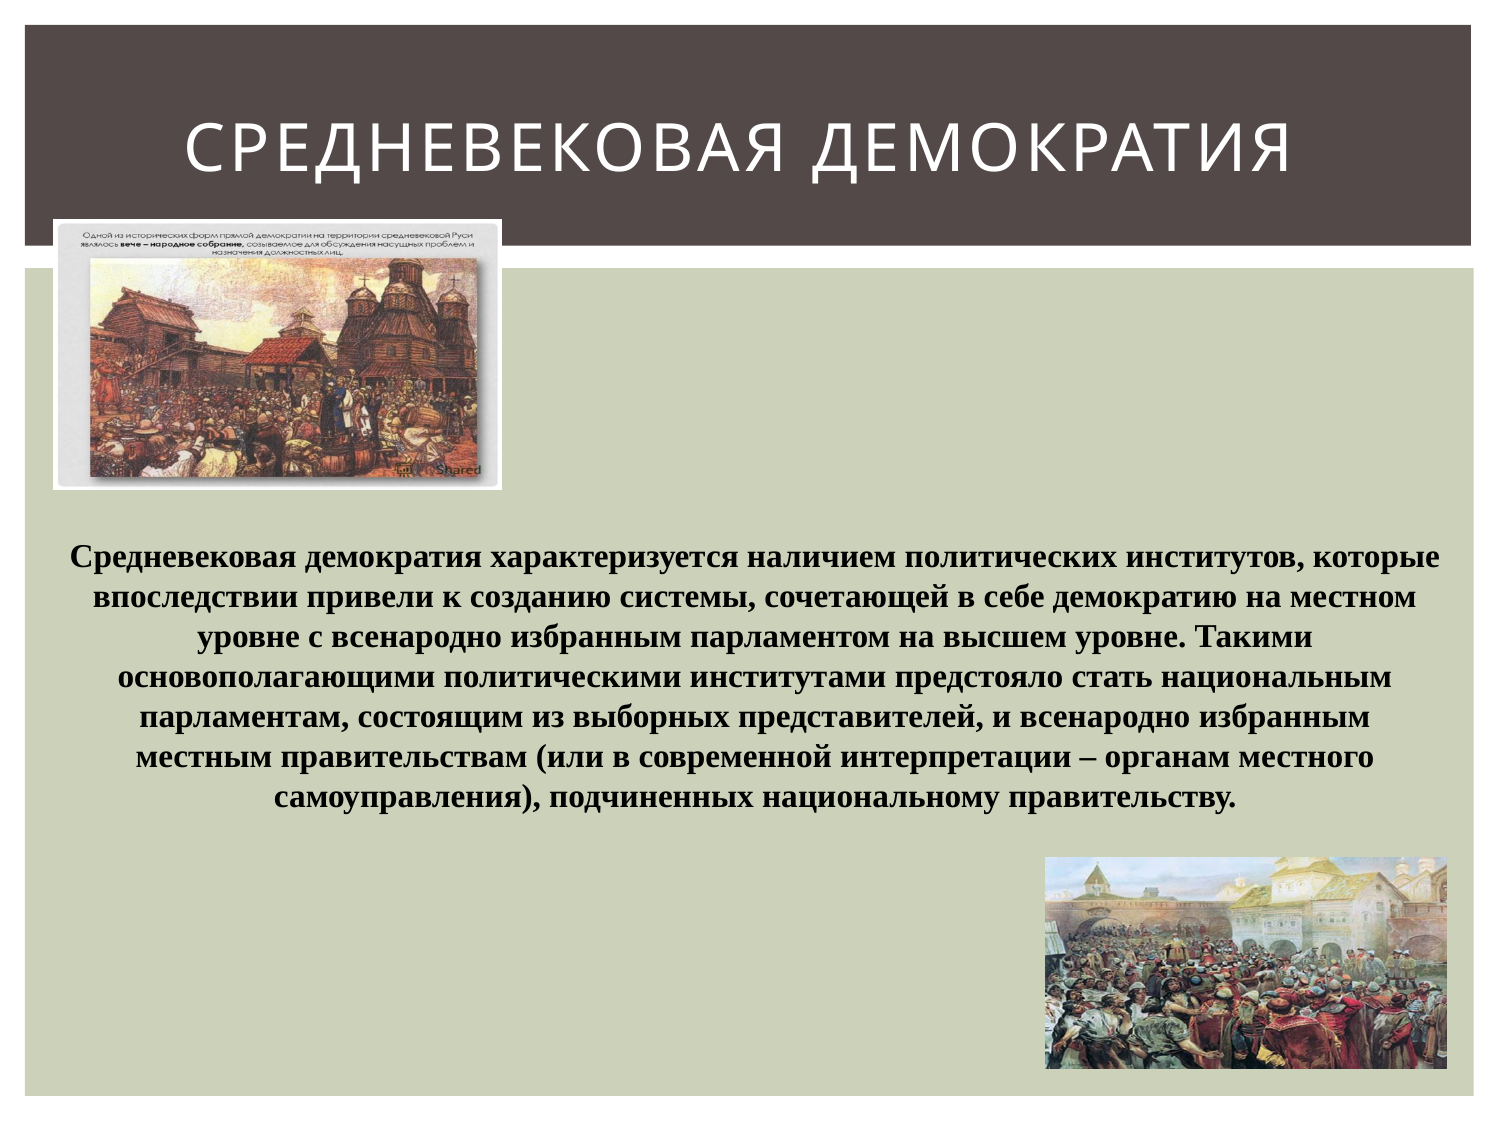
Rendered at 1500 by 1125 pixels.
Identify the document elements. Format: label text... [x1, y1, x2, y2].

picture [52, 219, 503, 490]
title Средневековая демократия [62, 58, 1438, 232]
text_box Средневековая демократия характеризуется наличием политических институтов, которые впоследствии привели к созданию системы, сочетающей в себе демократию на местном уровне с всенародно избранным парламентом на высшем уровне. Такими основополагающими политическими институтами предстояло стать национальным парламентам, состоящим из выборных представителей, и всенародно избранным местным правительствам (или в современной интерпретации – органам местного самоуправления), подчиненных национальному правительству. [53, 527, 1459, 822]
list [1045, 857, 1448, 1069]
